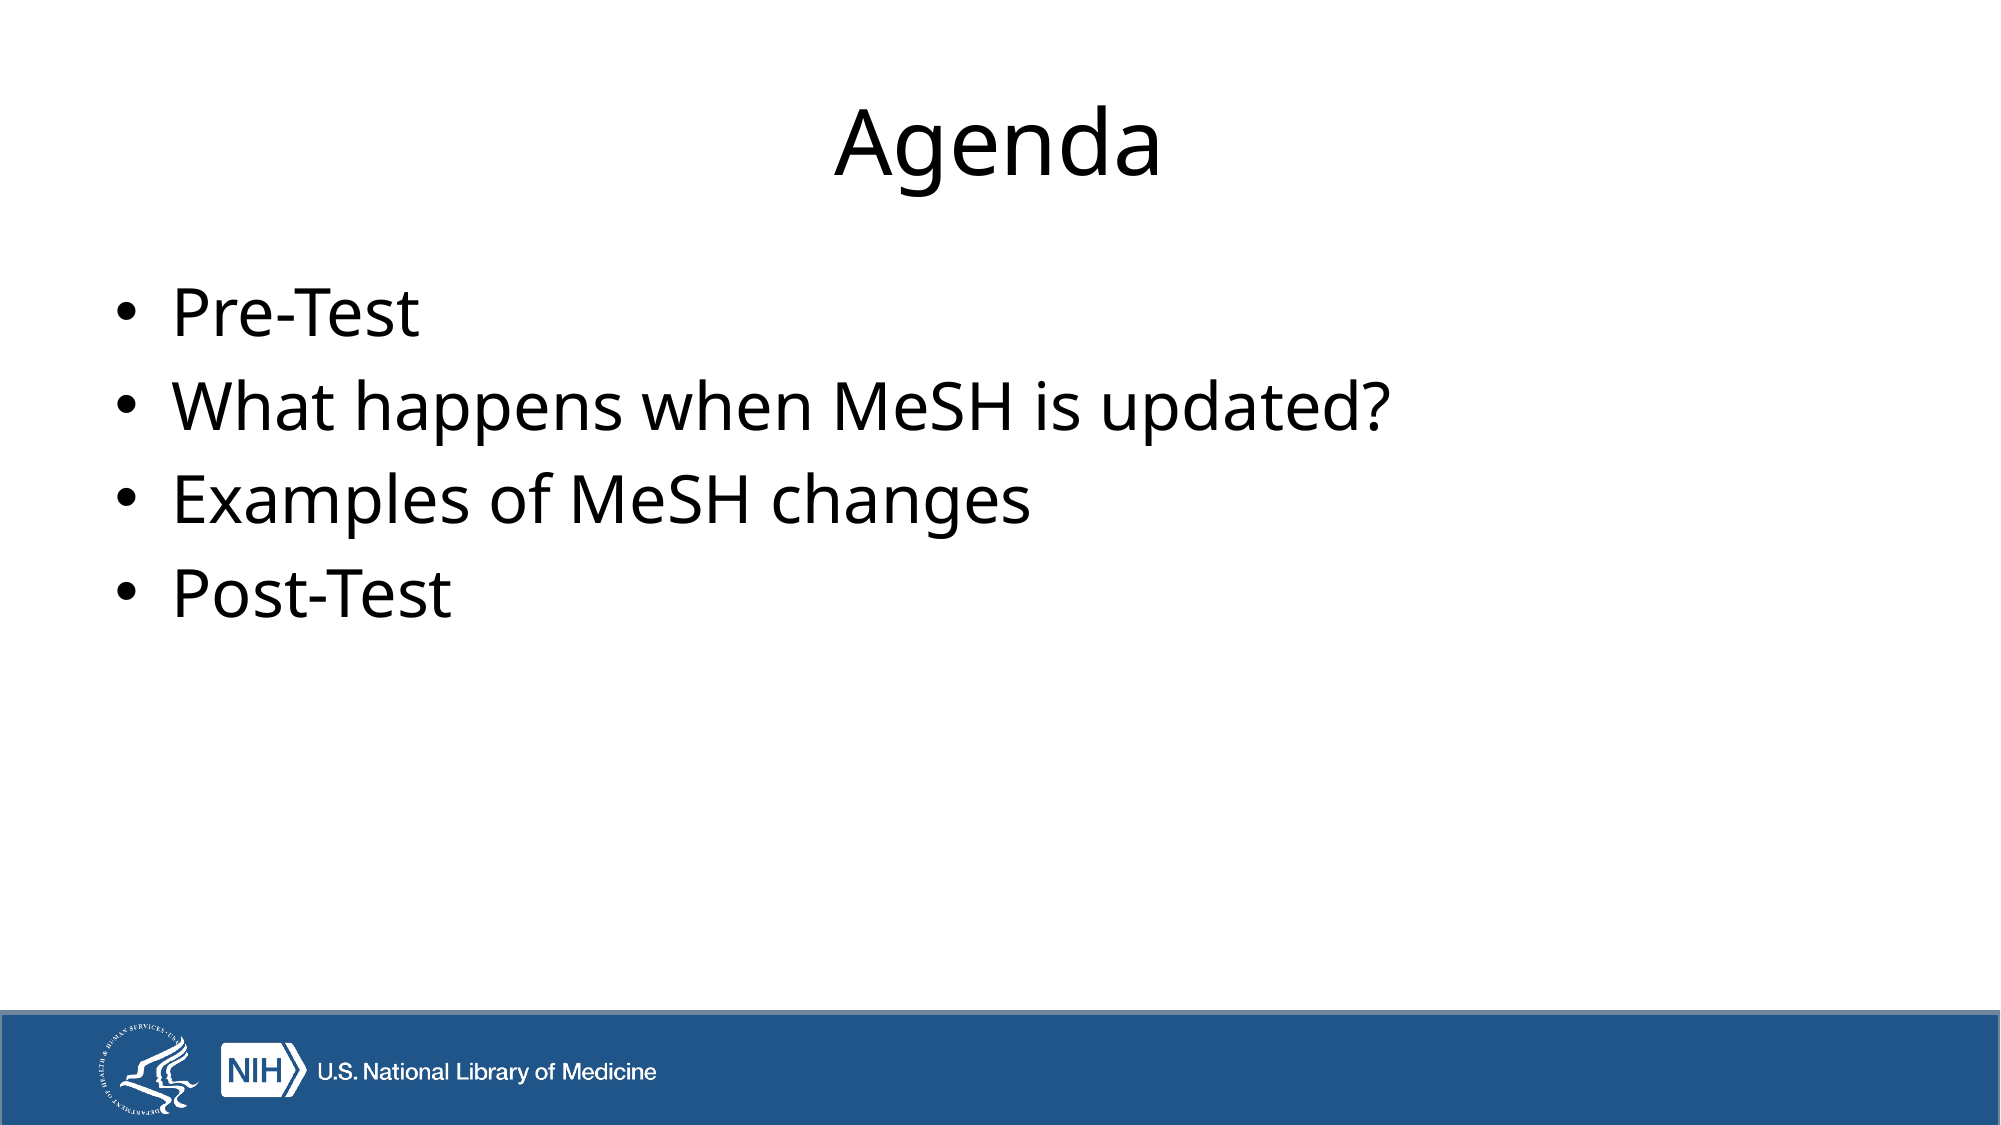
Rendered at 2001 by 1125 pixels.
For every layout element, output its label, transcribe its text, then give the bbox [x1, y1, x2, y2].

title Agenda [99, 45, 1900, 233]
picture [99, 1024, 656, 1115]
list Pre-Test What happens when MeSH is updated? Examples of MeSH changes Post-Test [99, 262, 1900, 998]
